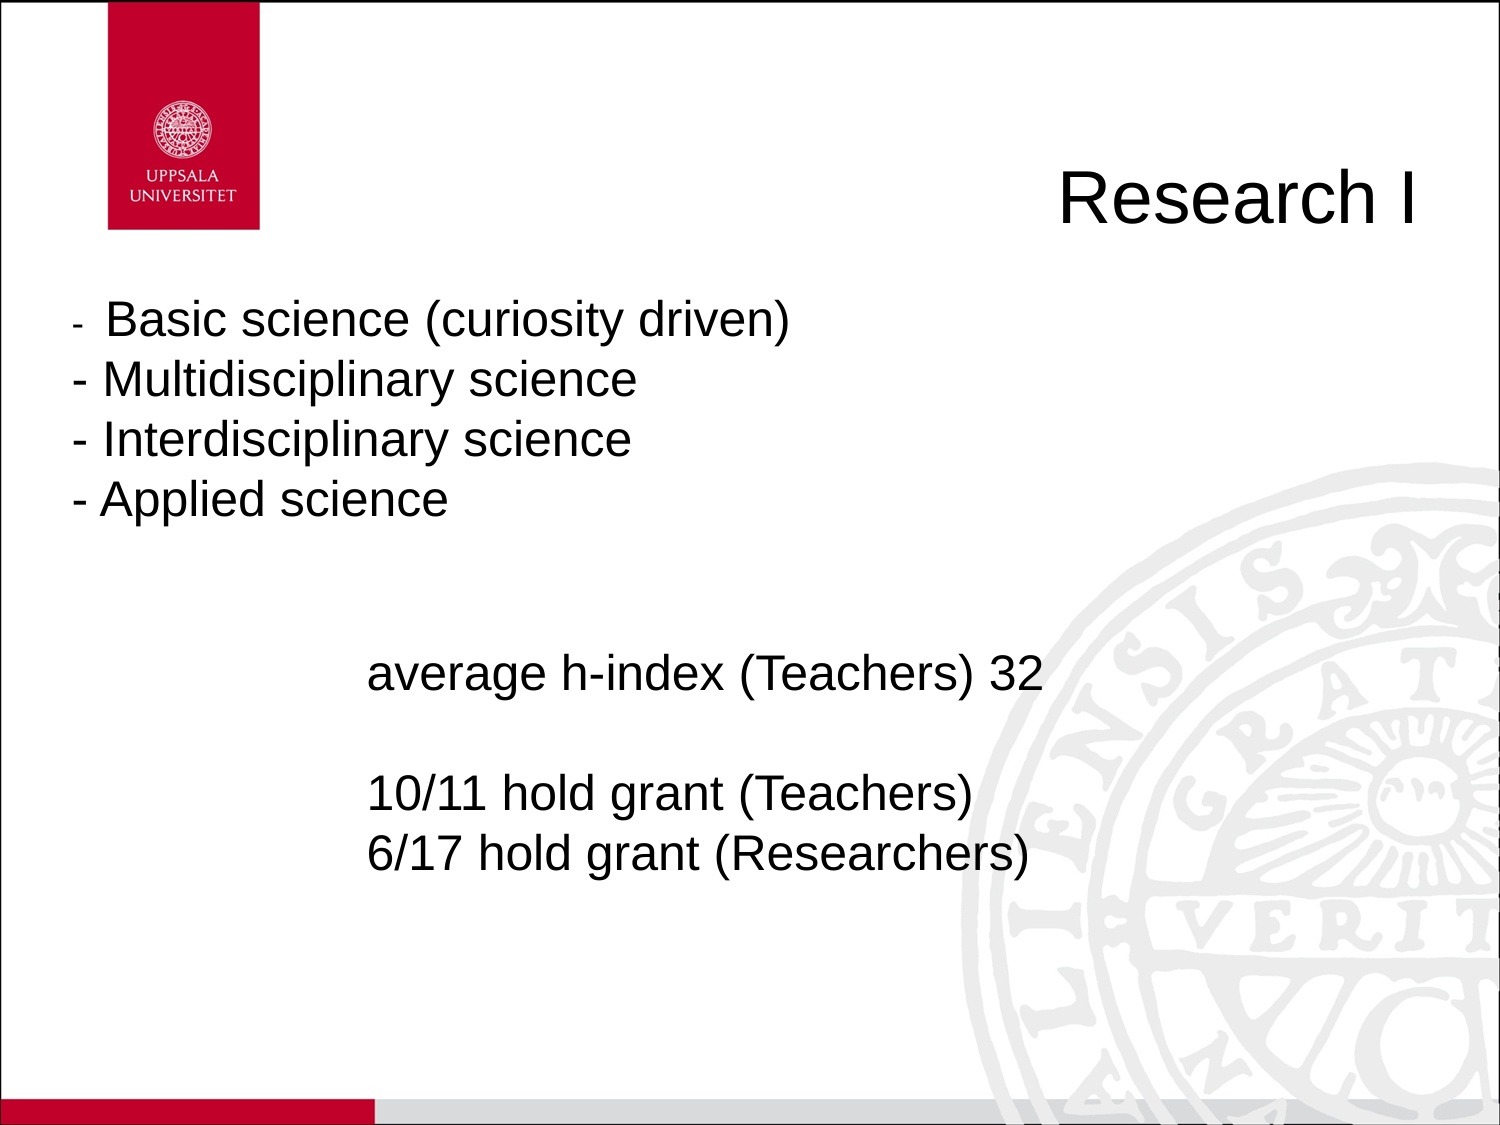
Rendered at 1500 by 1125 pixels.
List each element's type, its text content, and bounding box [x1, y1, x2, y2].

title Research I [289, 99, 1436, 288]
picture [0, 0, 1500, 1125]
text_box average h-index (Teachers) 32 10/11 hold grant (Teachers) 6/17 hold grant (Researchers) [351, 633, 1060, 889]
text_box - Basic science (curiosity driven) - Multidisciplinary science - Interdisciplinary science - Applied science [56, 278, 807, 534]
